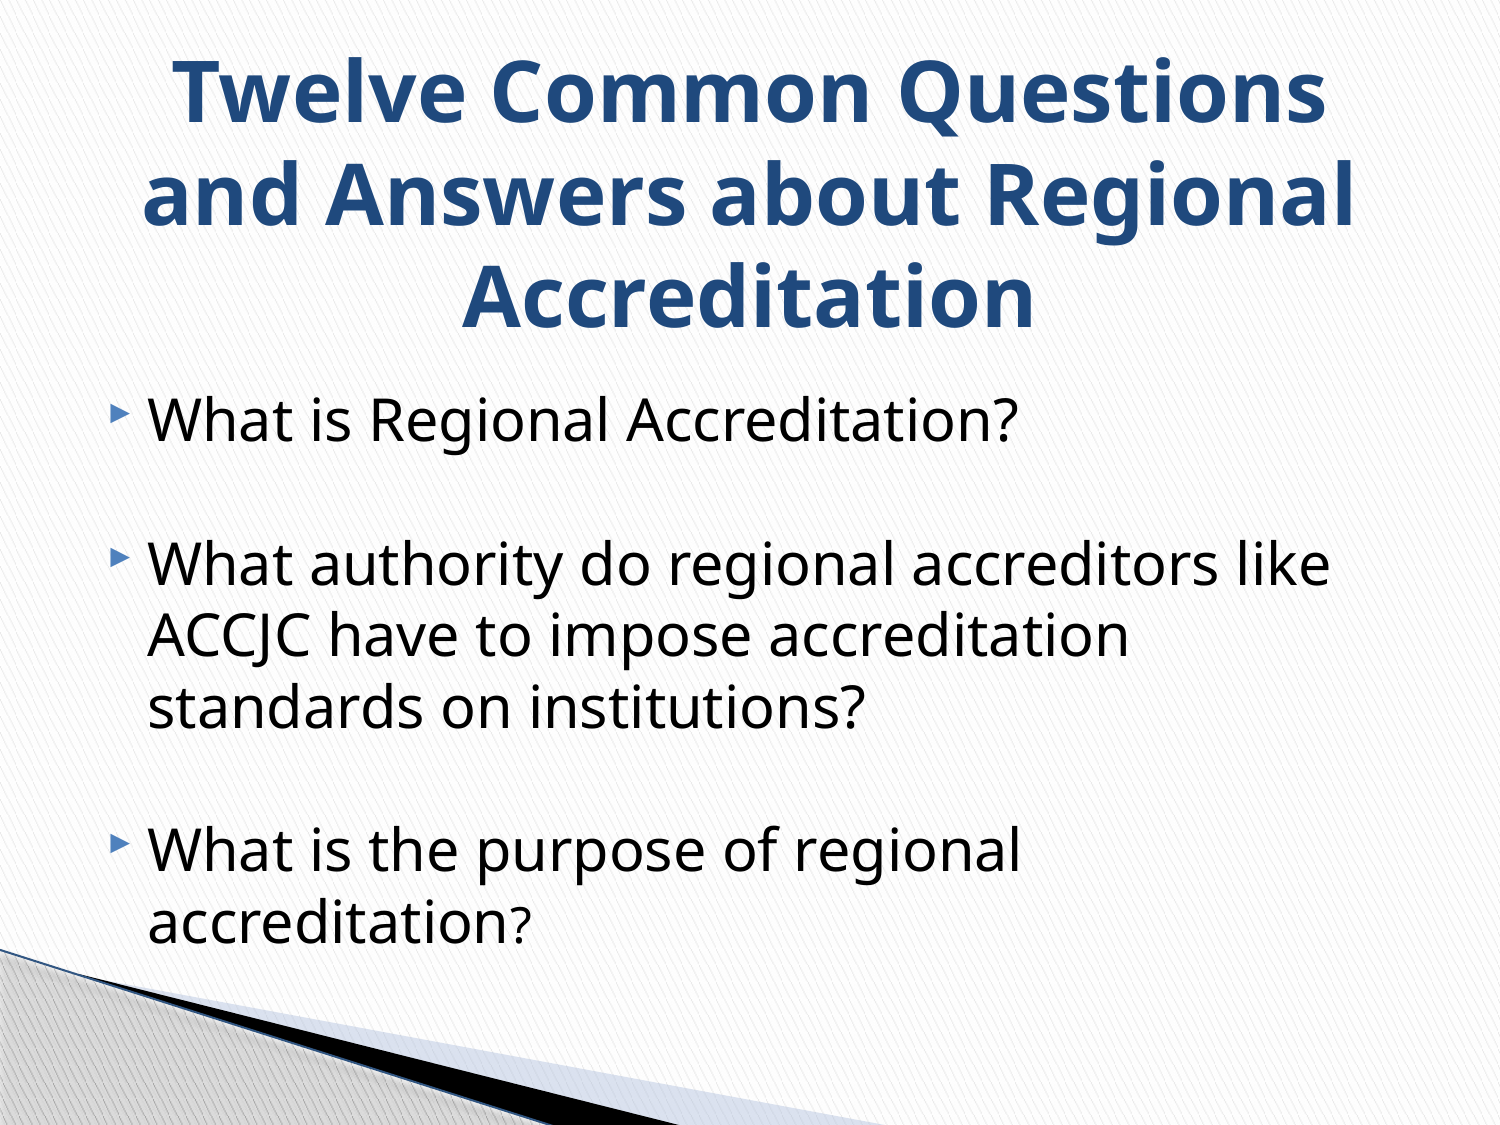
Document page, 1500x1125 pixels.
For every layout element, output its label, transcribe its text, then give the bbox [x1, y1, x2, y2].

title Twelve Common Questions and Answers about Regional Accreditation [75, 45, 1425, 338]
list What is Regional Accreditation? What authority do regional accreditors like ACCJC have to impose accreditation standards on institutions? What is the purpose of regional accreditation? [75, 375, 1425, 963]
